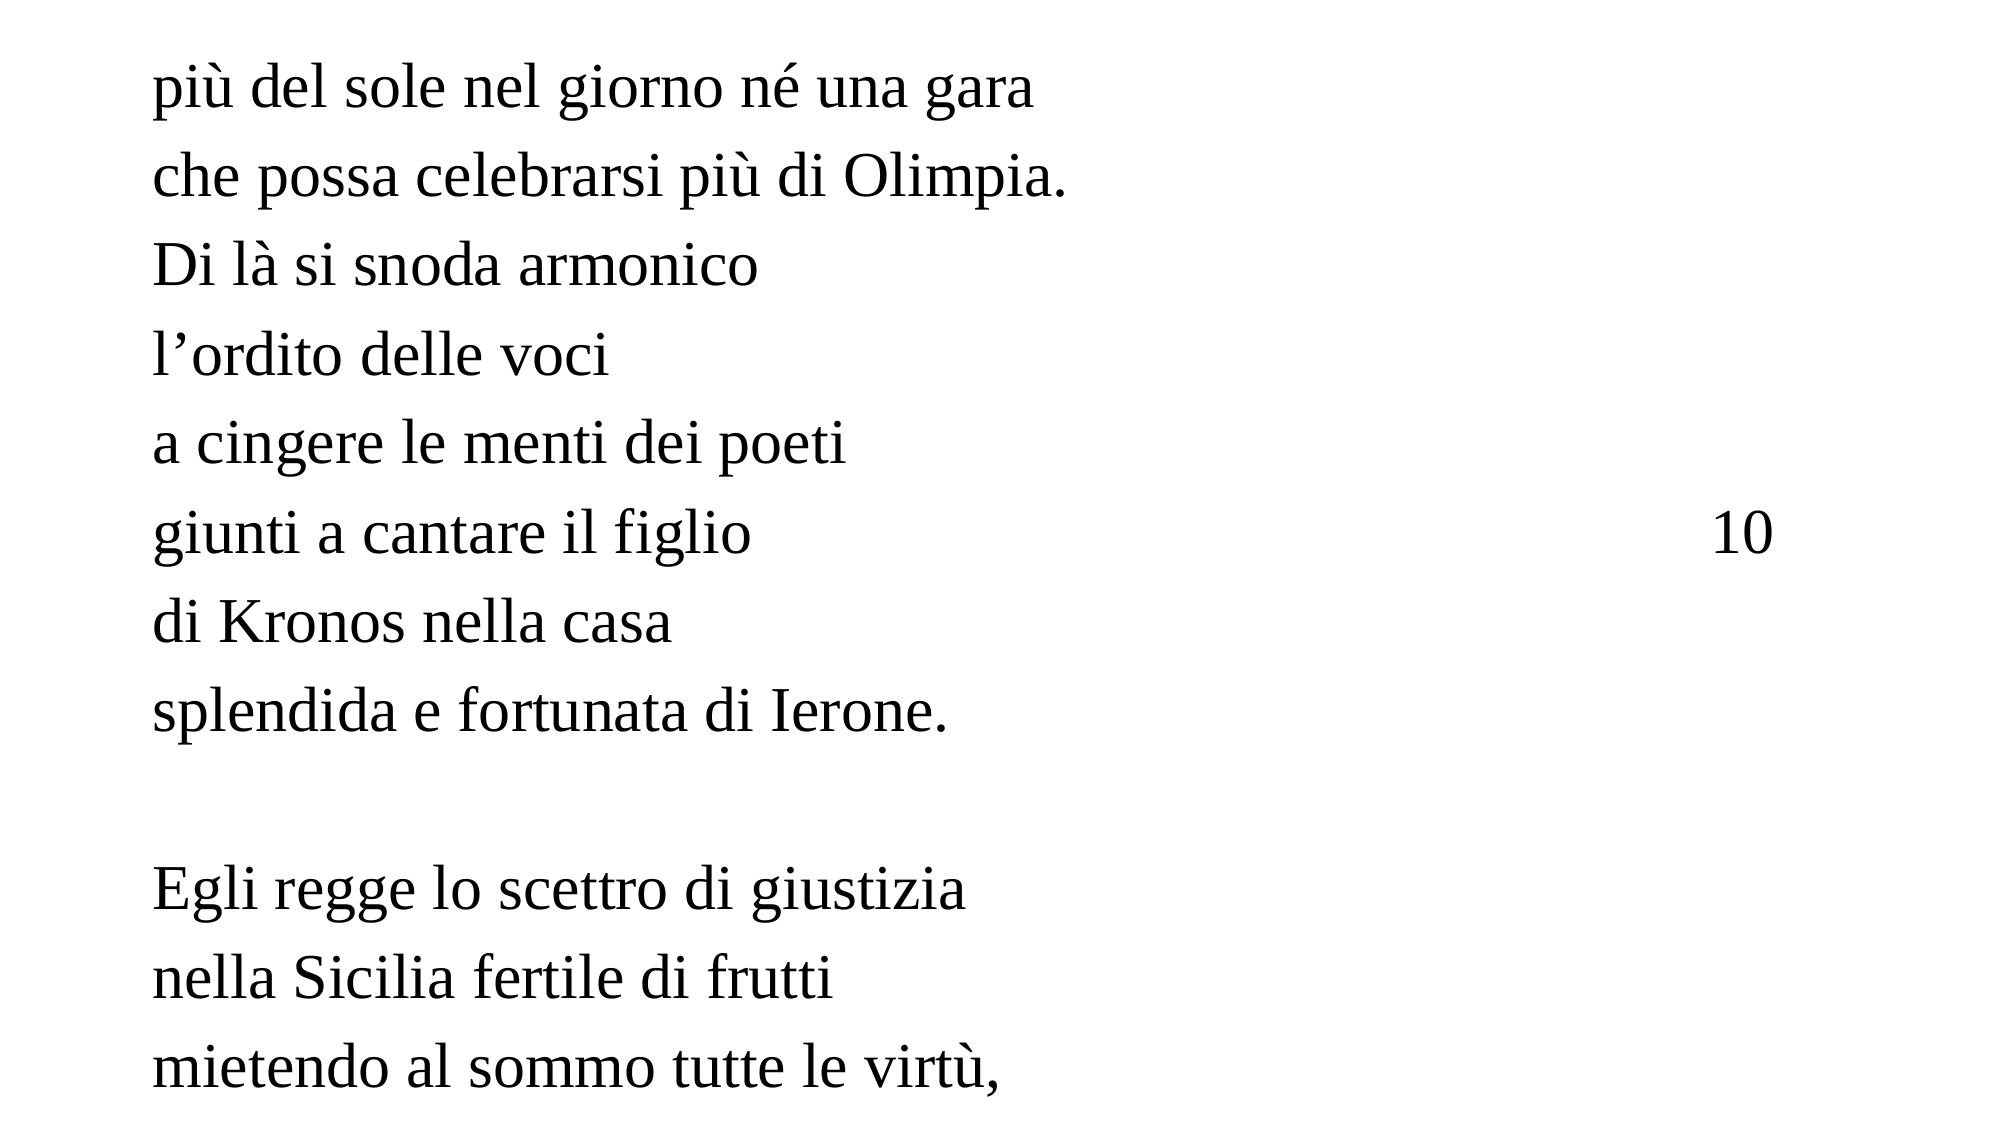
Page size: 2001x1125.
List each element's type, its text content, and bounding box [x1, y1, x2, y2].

list più del sole nel giorno né una gara che possa celebrarsi più di Olimpia. Di là si snoda armonico l’ordito delle voci a cingere le menti dei poeti giunti a cantare il figlio 10 di Kronos nella casa splendida e fortunata di Ierone. Egli regge lo scettro di giustizia nella Sicilia fertile di frutti mietendo al sommo tutte le virtù, [137, 45, 1863, 1125]
